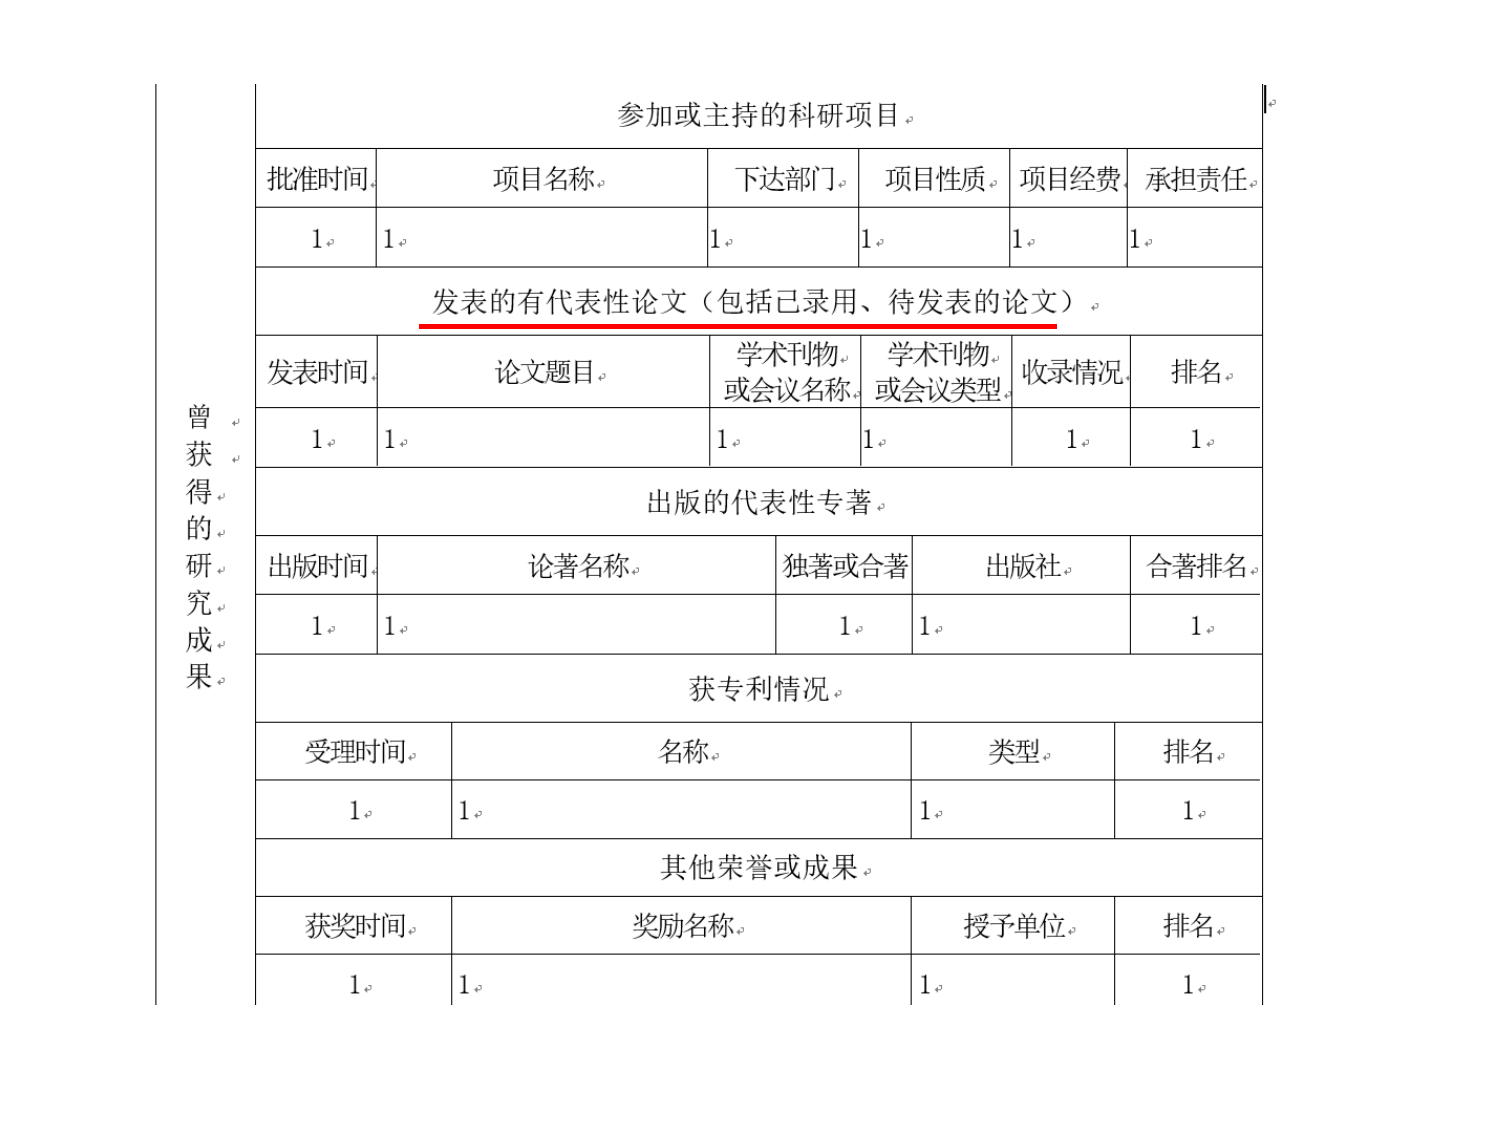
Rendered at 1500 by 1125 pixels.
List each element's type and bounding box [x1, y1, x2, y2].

picture [147, 84, 1282, 1006]
